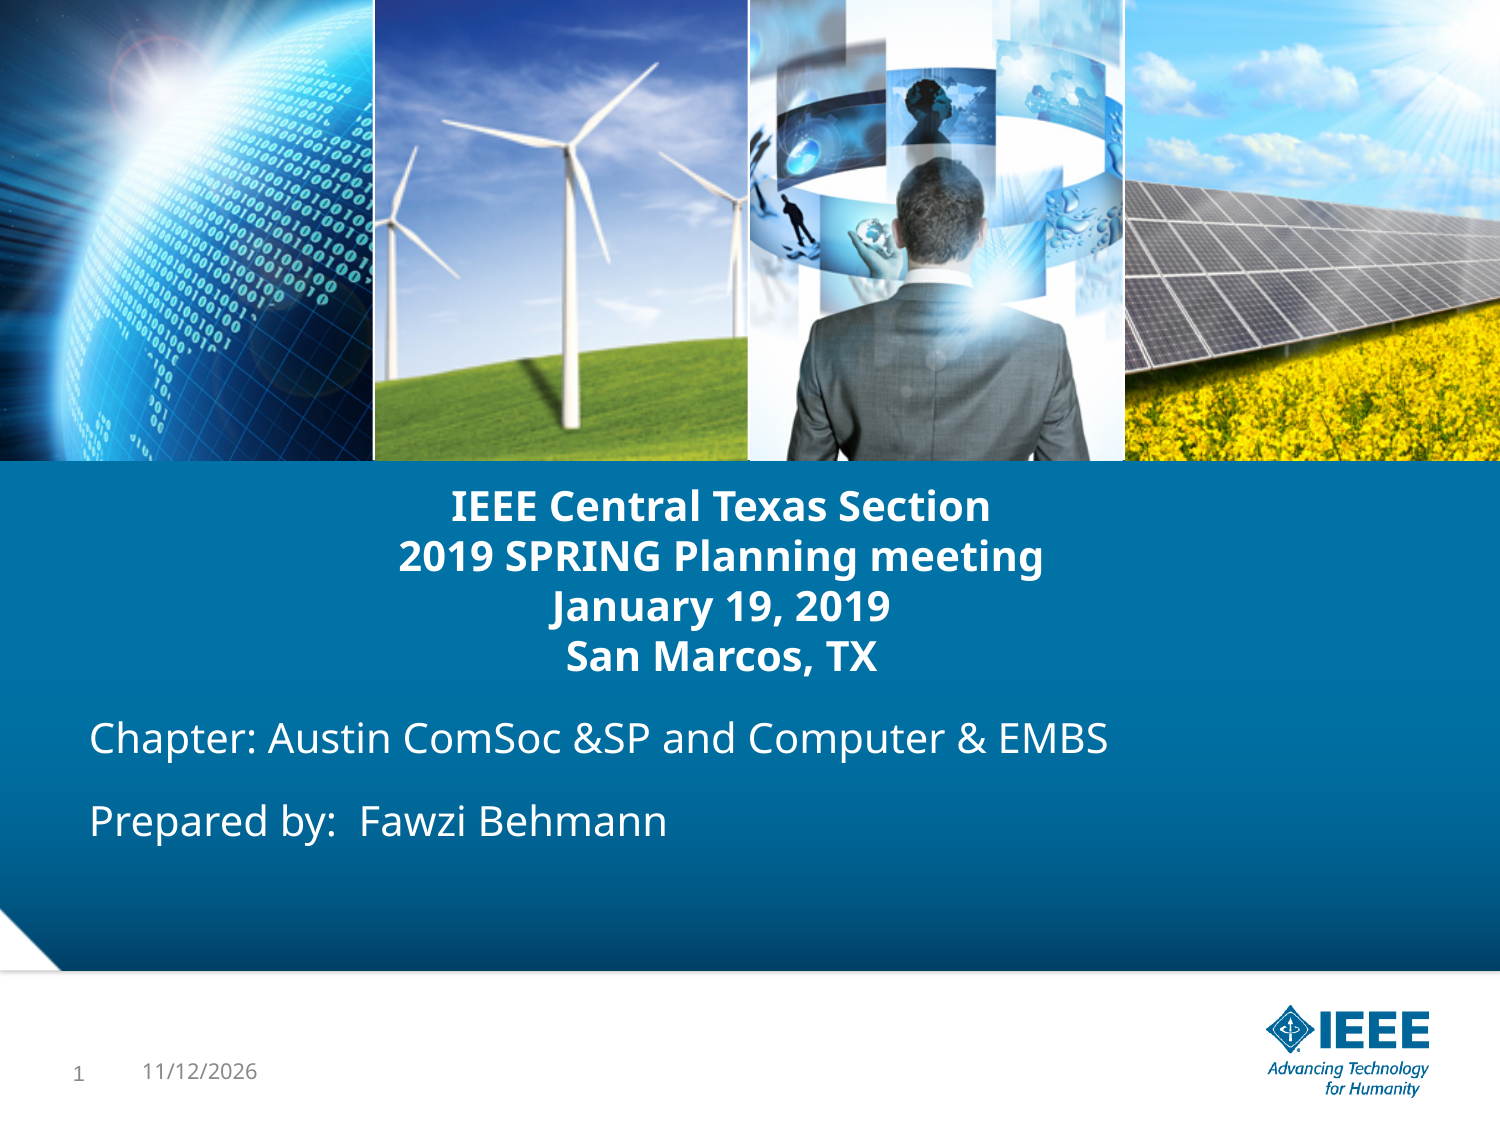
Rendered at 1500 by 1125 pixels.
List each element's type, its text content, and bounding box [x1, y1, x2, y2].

picture [0, 0, 373, 460]
slide_number 1 [72, 1042, 132, 1103]
picture [750, 0, 1123, 460]
picture [1125, 0, 1500, 460]
subtitle Chapter: Austin ComSoc &SP and Computer & EMBS Prepared by: Fawzi Behmann [73, 710, 1453, 956]
picture [375, 0, 748, 460]
title IEEE Central Texas Section 2019 SPRING Planning meeting January 19, 2019 San Marcos, TX [72, 472, 1371, 956]
picture [0, 971, 1500, 1125]
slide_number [141, 1042, 412, 1103]
